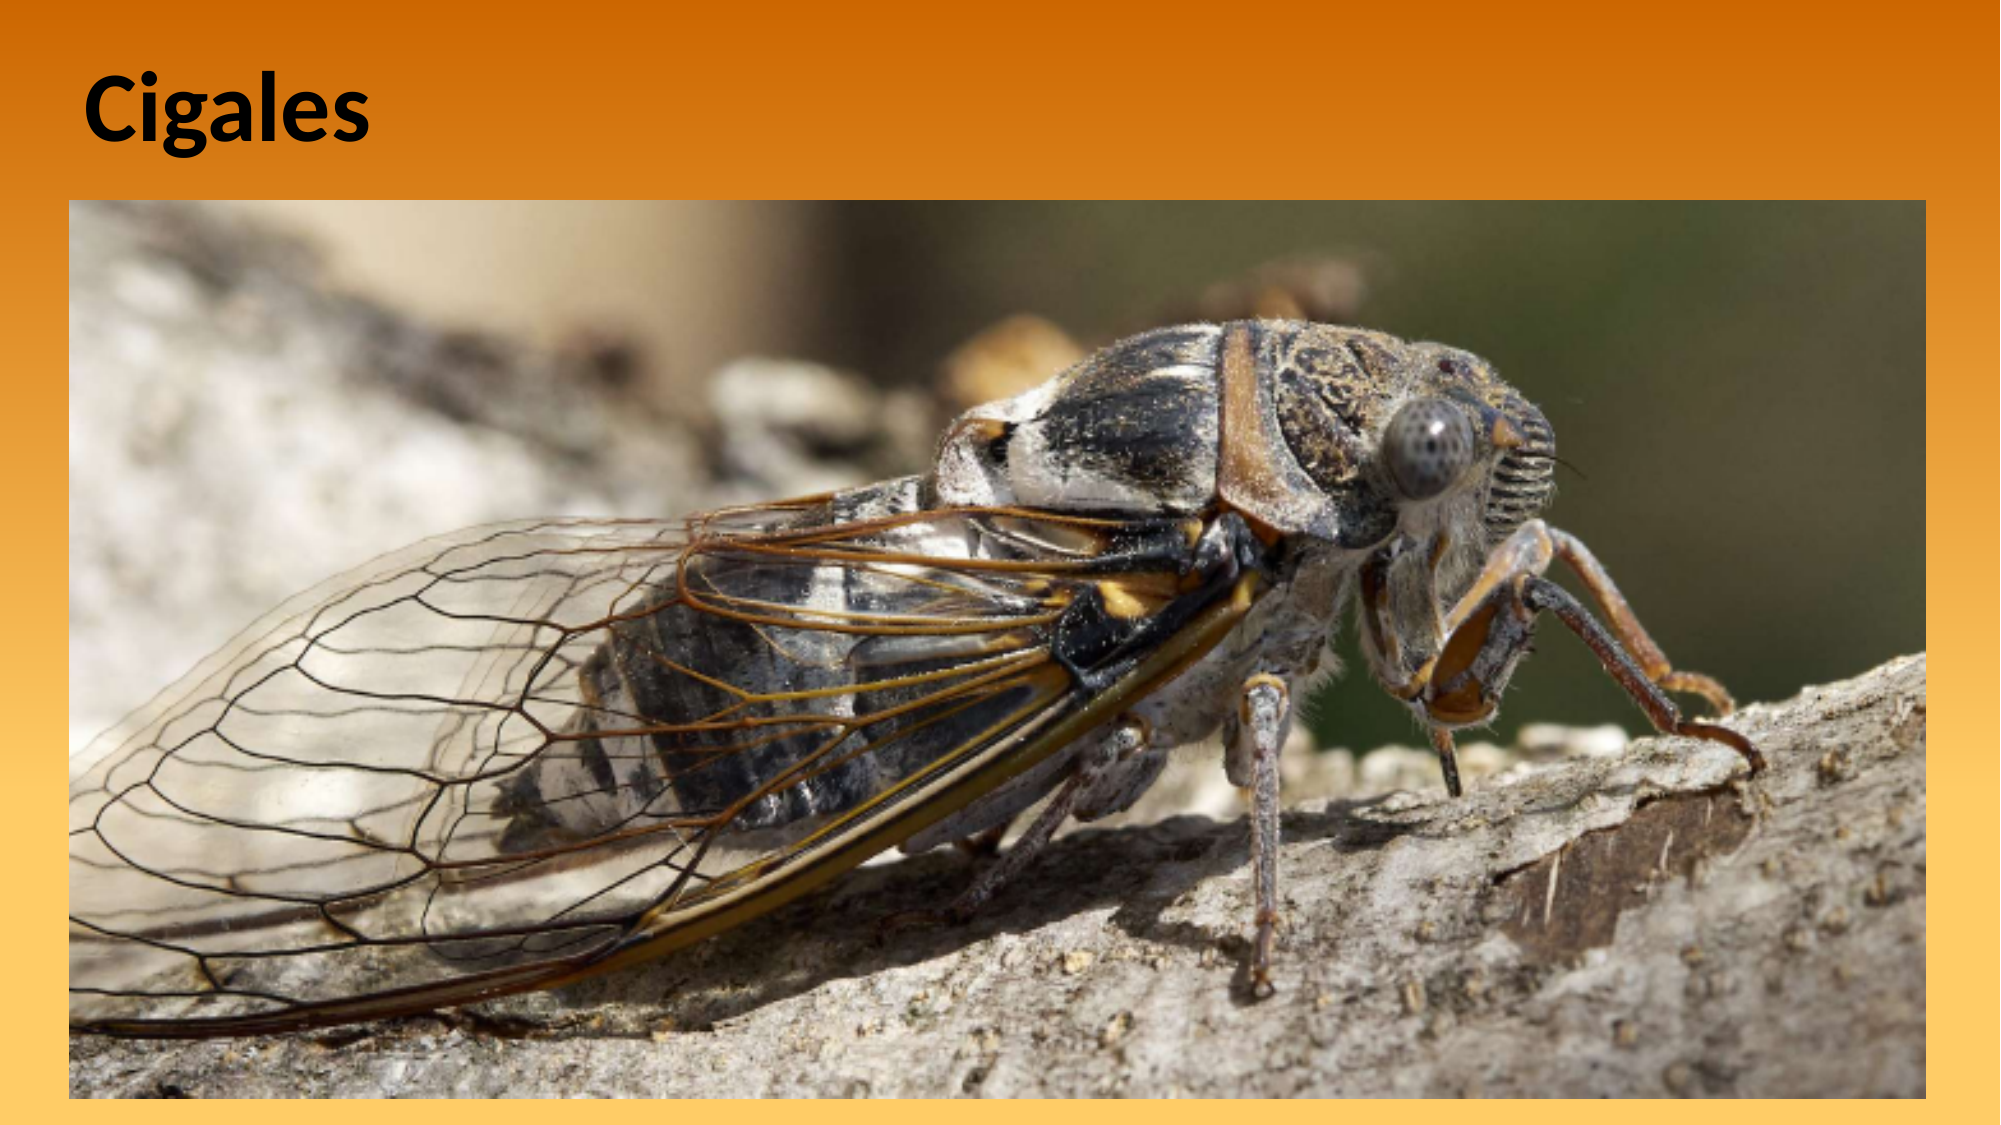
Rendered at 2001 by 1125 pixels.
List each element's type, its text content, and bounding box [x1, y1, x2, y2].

picture [69, 200, 1926, 1099]
text_box Cigales [69, 34, 1920, 170]
